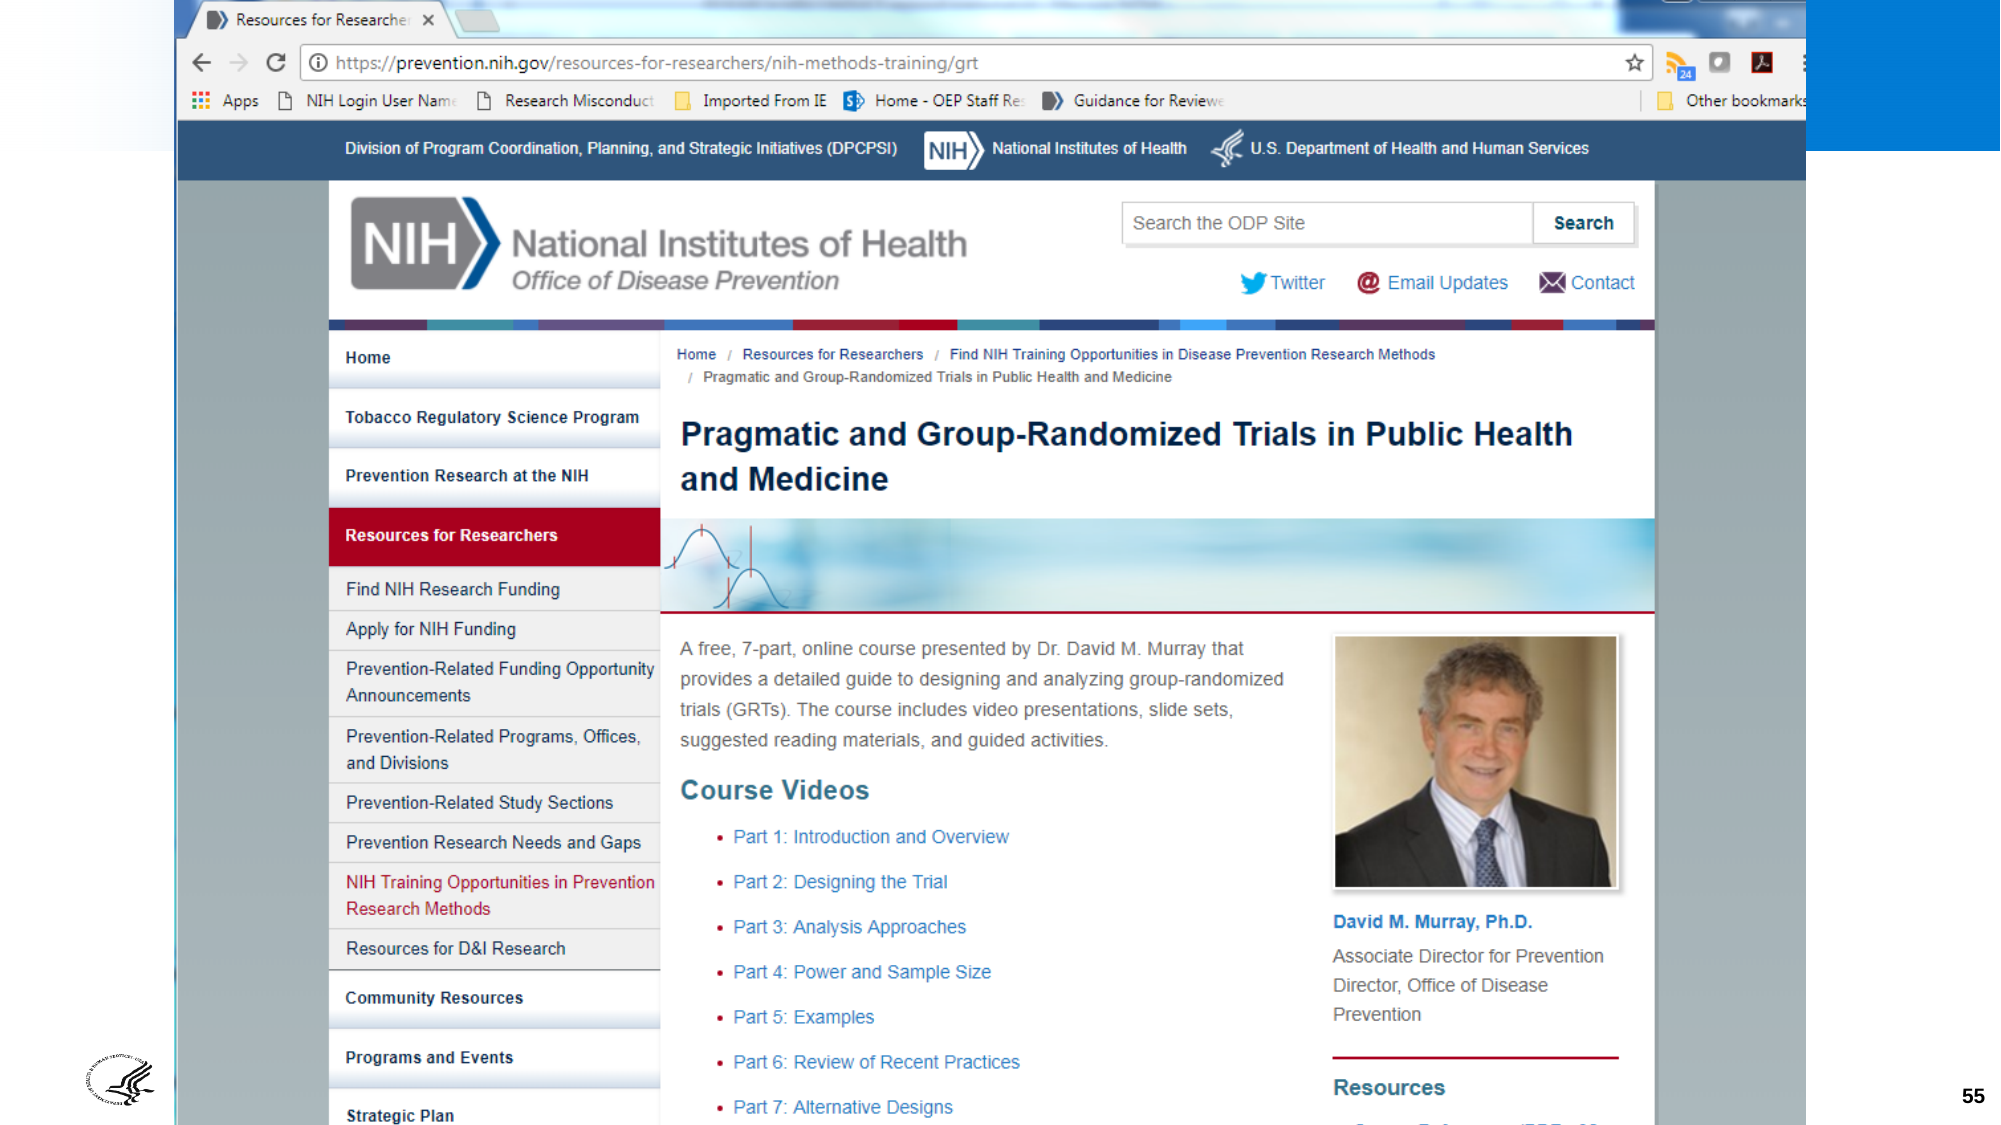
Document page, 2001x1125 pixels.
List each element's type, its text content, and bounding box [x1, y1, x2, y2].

picture [86, 1054, 155, 1106]
slide_number 55 [1811, 1074, 2000, 1101]
picture [0, 0, 2000, 1125]
